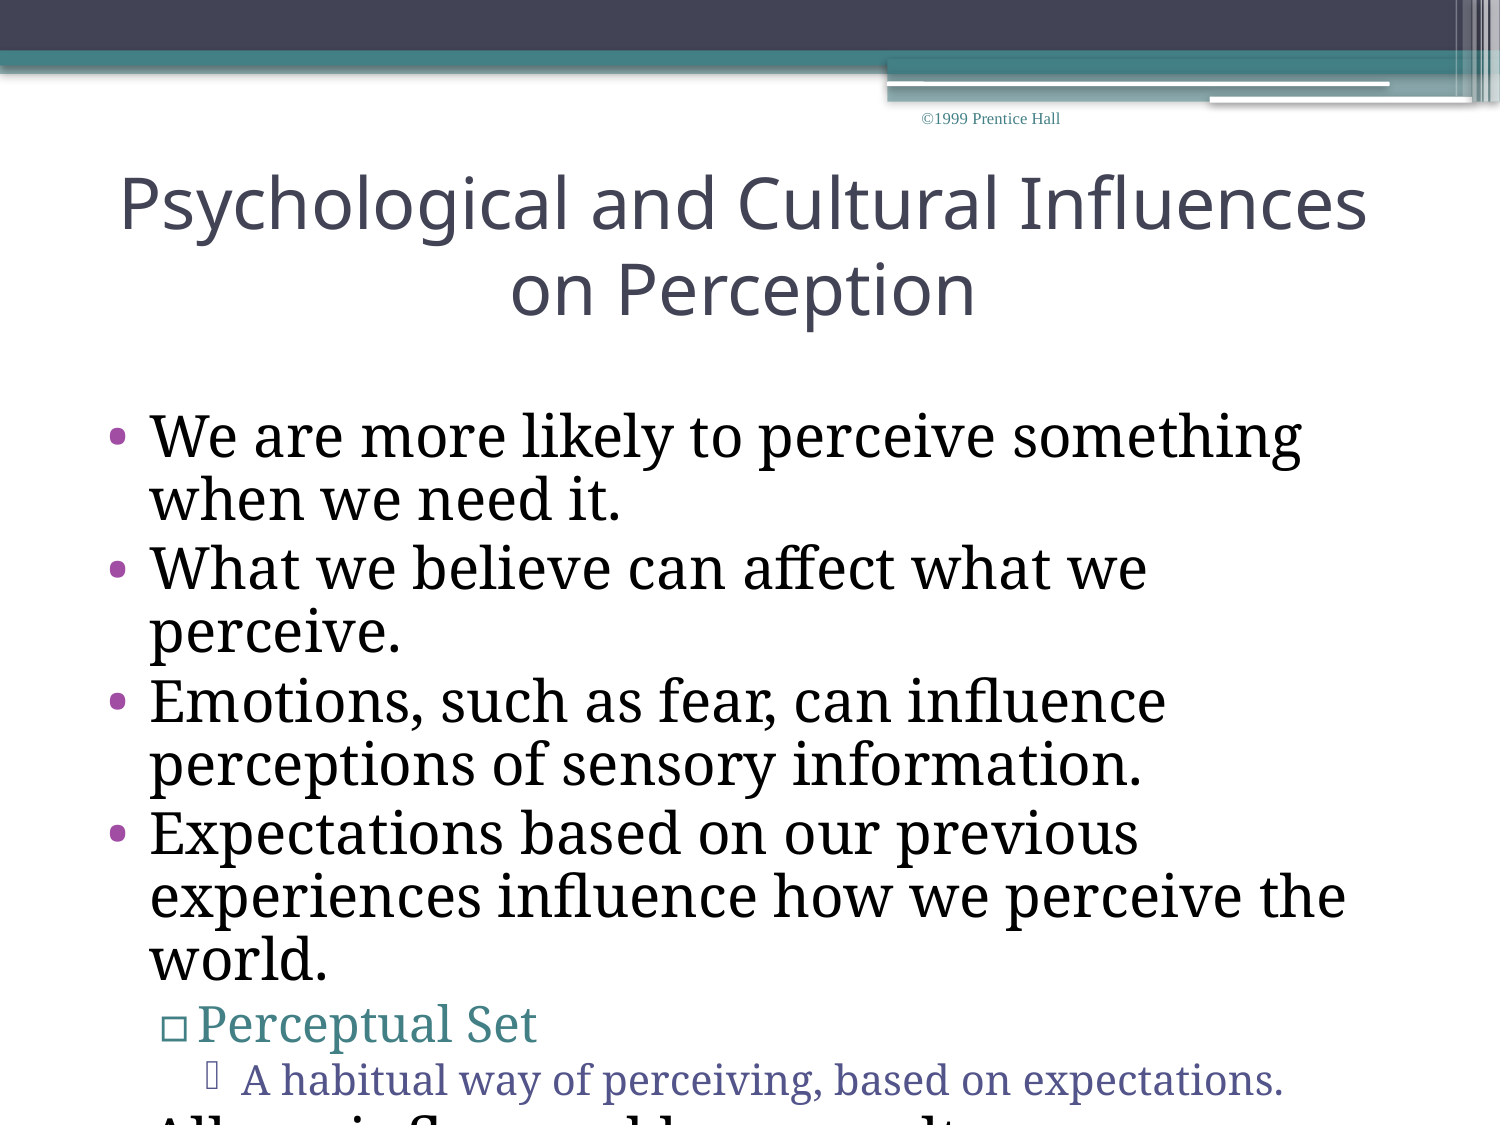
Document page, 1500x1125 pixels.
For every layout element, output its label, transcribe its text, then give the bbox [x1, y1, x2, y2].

list We are more likely to perceive something when we need it. What we believe can affect what we perceive. Emotions, such as fear, can influence perceptions of sensory information. Expectations based on our previous experiences influence how we perceive the world. Perceptual Set A habitual way of perceiving, based on expectations. All are influenced by our culture. [75, 399, 1425, 1079]
footer ©1999 Prentice Hall [862, 100, 1080, 149]
title Psychological and Cultural Influences on Perception [75, 149, 1413, 338]
